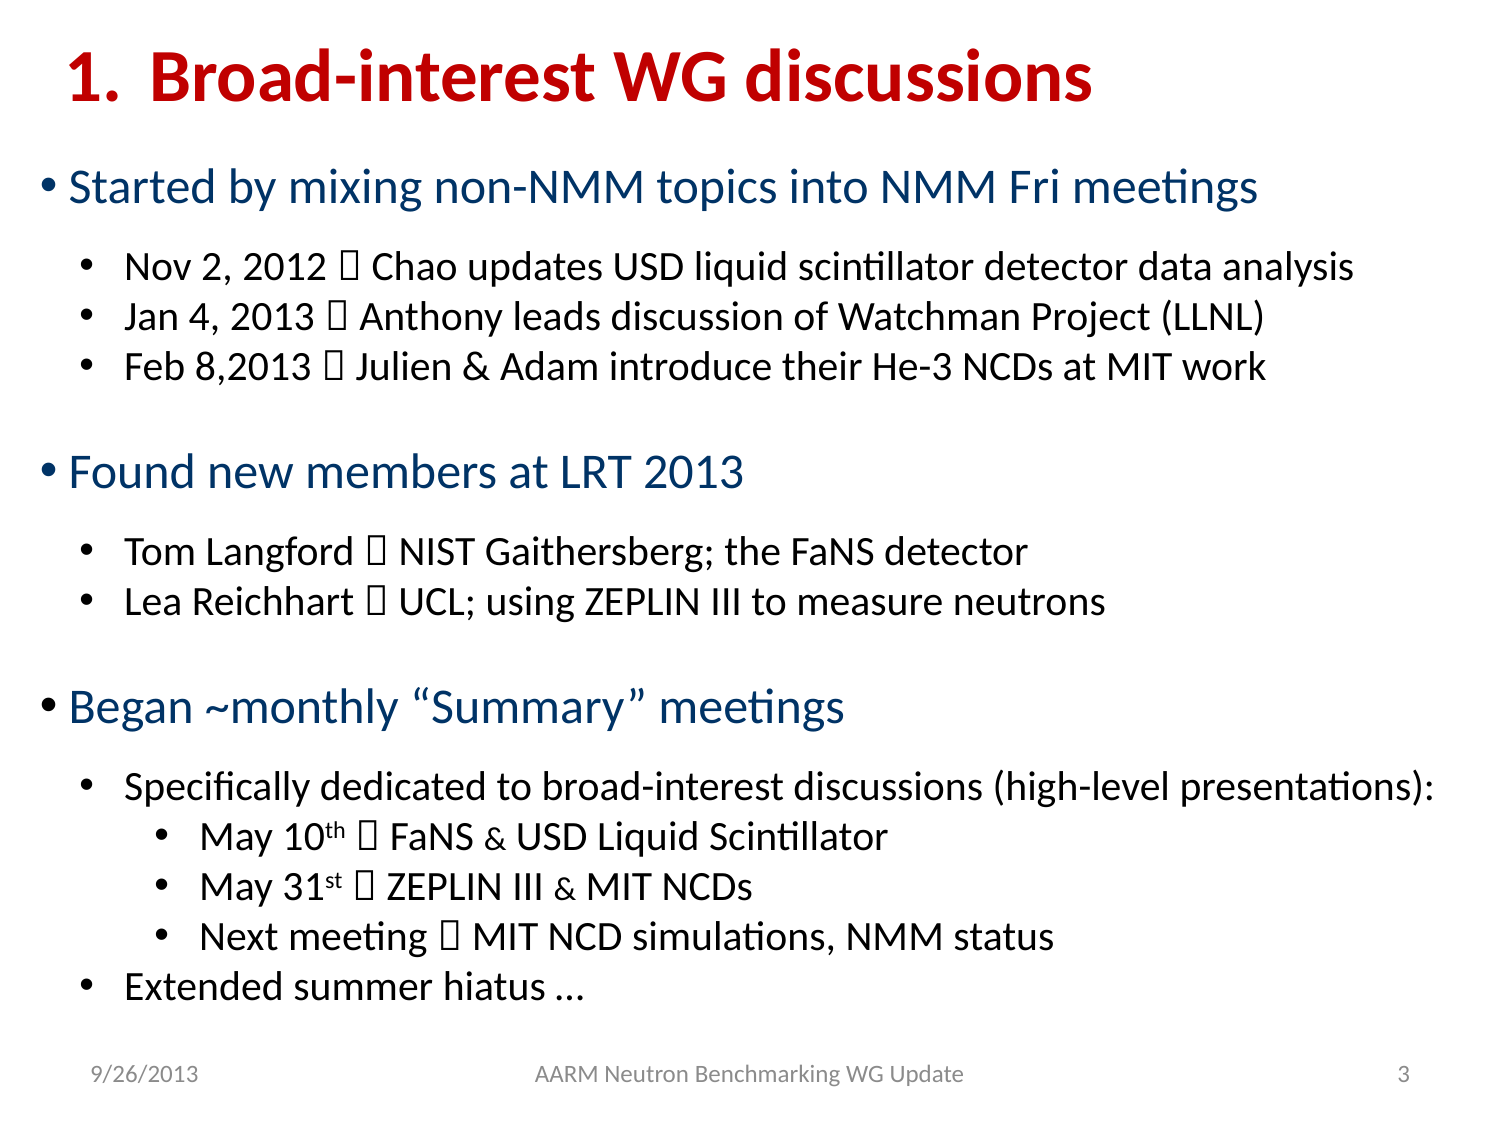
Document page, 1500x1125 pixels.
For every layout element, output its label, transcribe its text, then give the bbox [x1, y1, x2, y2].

slide_number 3 [1074, 1042, 1425, 1103]
footer AARM Neutron Benchmarking WG Update [512, 1042, 988, 1103]
text_box Started by mixing non-NMM topics into NMM Fri meetings Nov 2, 2012  Chao updates USD liquid scintillator detector data analysis Jan 4, 2013  Anthony leads discussion of Watchman Project (LLNL) Feb 8,2013  Julien & Adam introduce their He-3 NCDs at MIT work Found new members at LRT 2013 Tom Langford  NIST Gaithersberg; the FaNS detector Lea Reichhart  UCL; using ZEPLIN III to measure neutrons Began ~monthly “Summary” meetings Specifically dedicated to broad-interest discussions (high-level presentations): May 10th  FaNS & USD Liquid Scintillator May 31st  ZEPLIN III & MIT NCDs Next meeting  MIT NCD simulations, NMM status Extended summer hiatus … [24, 146, 1488, 1017]
text_box Broad-interest WG discussions [50, 18, 1138, 124]
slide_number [75, 1042, 425, 1103]
